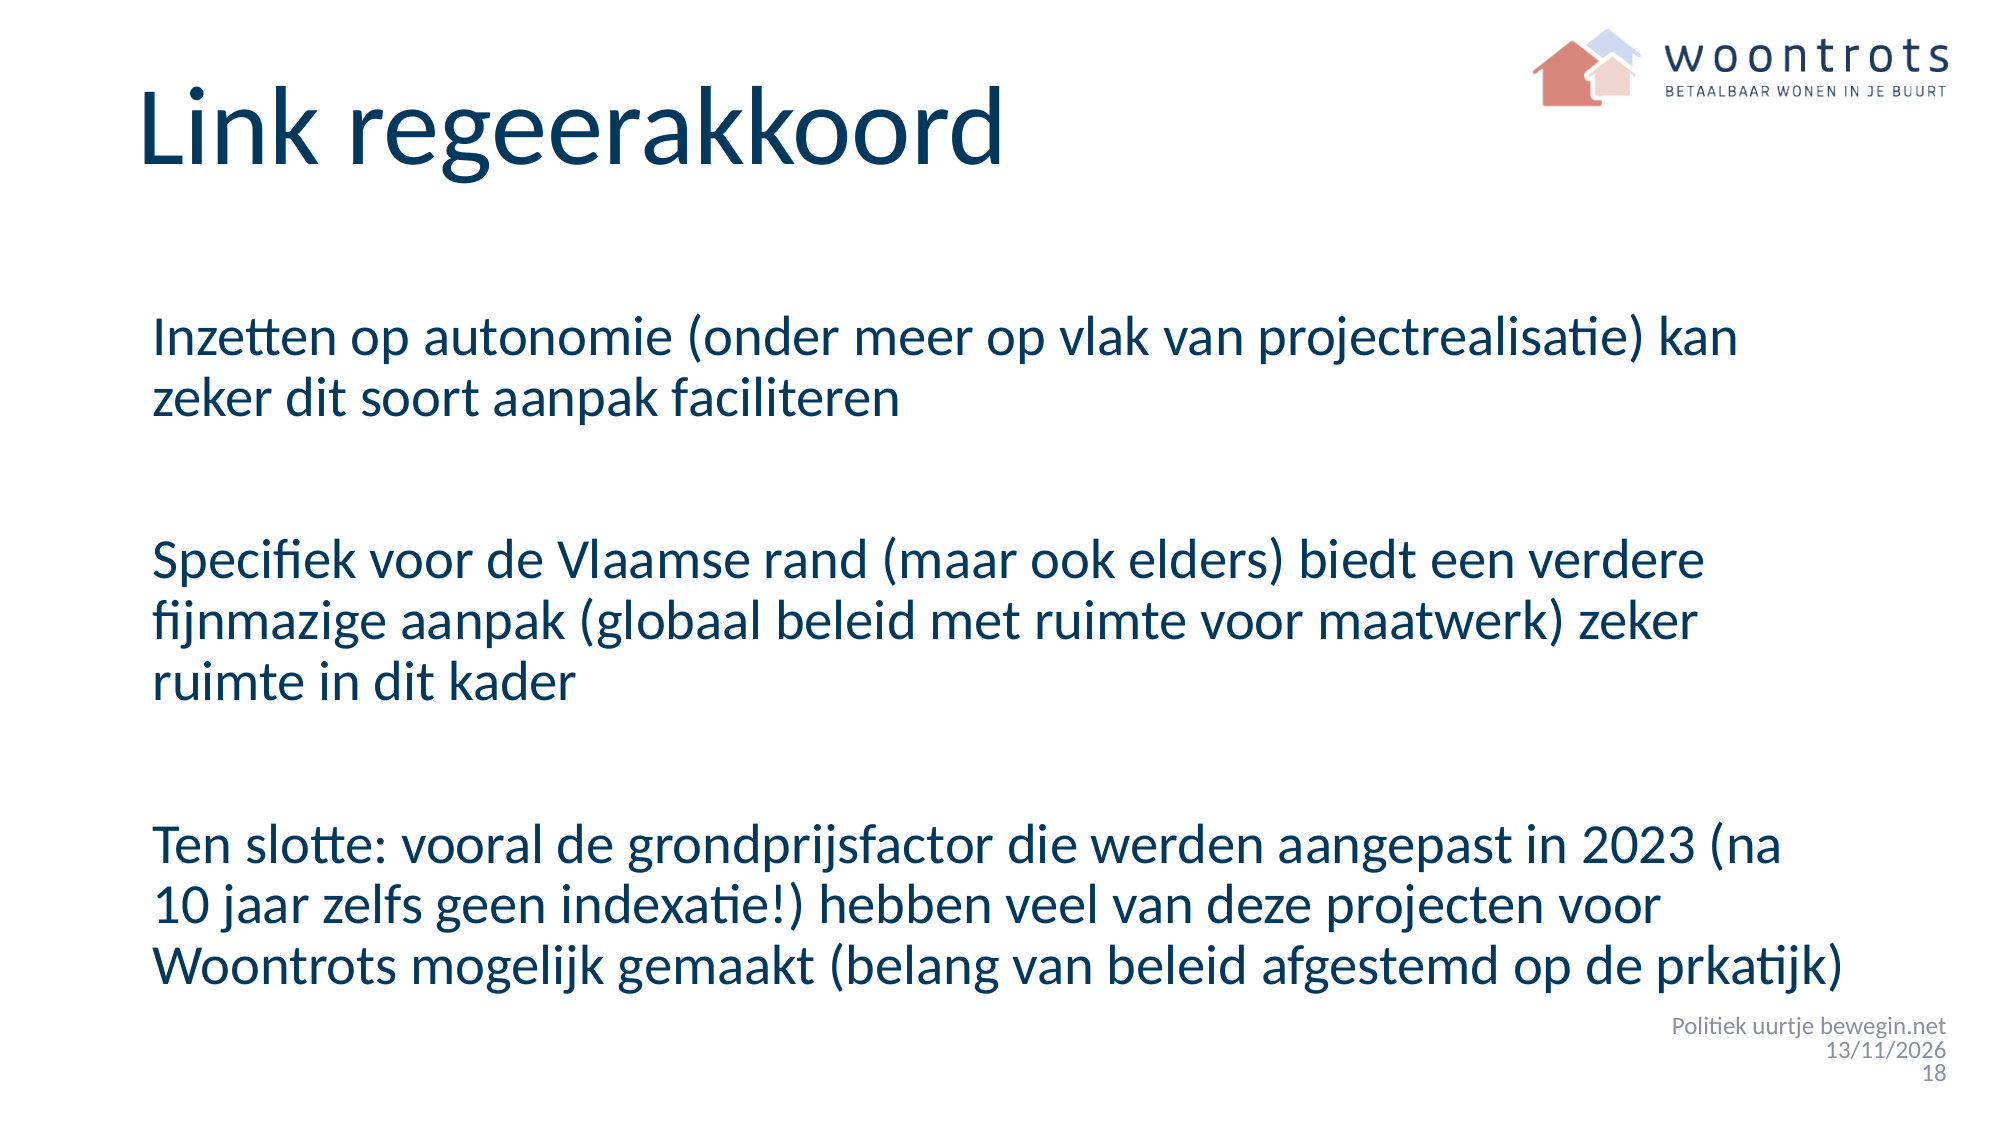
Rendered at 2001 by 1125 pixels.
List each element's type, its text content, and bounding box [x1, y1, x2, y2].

list Inzetten op autonomie (onder meer op vlak van projectrealisatie) kan zeker dit soort aanpak faciliteren Specifiek voor de Vlaamse rand (maar ook elders) biedt een verdere fijnmazige aanpak (globaal beleid met ruimte voor maatwerk) zeker ruimte in dit kader Ten slotte: vooral de grondprijsfactor die werden aangepast in 2023 (na 10 jaar zelfs geen indexatie!) hebben veel van deze projecten voor Woontrots mogelijk gemaakt (belang van beleid afgestemd op de prkatijk) [137, 299, 1863, 1014]
title Link regeerakkoord [137, 59, 1863, 245]
footer Politiek uurtje bewegin.net [1535, 1013, 1962, 1036]
slide_number 18 [1787, 1057, 1962, 1087]
picture [1528, 28, 1949, 111]
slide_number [1787, 1036, 1962, 1057]
